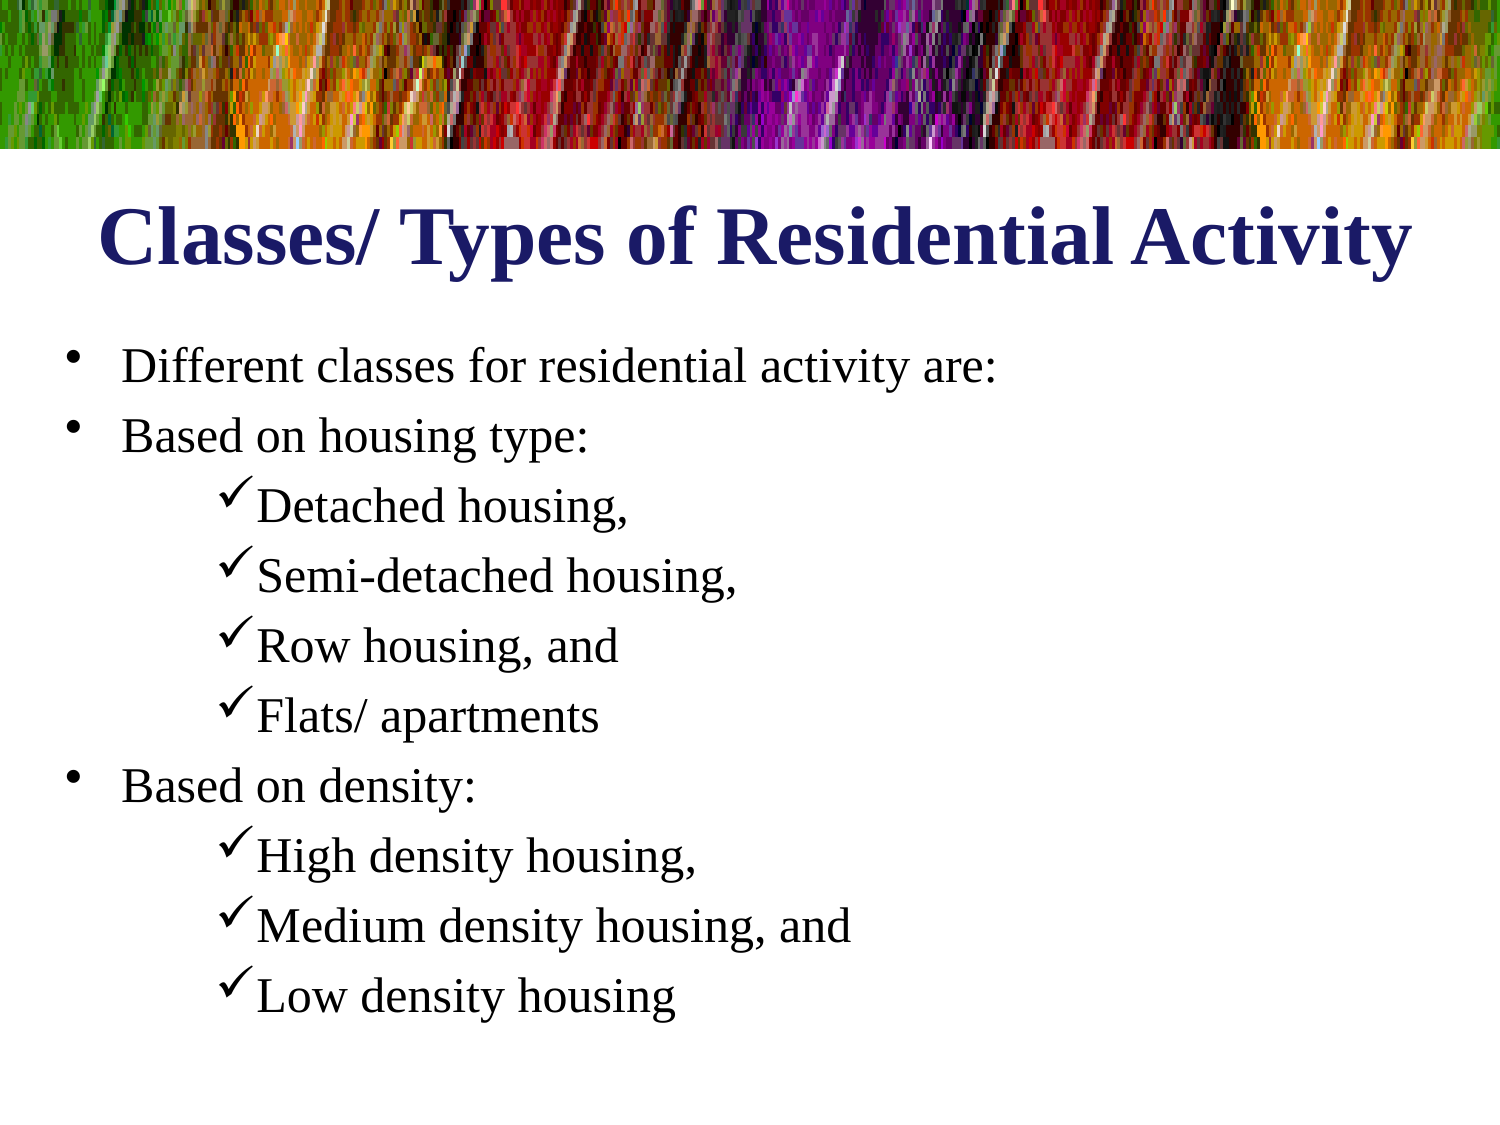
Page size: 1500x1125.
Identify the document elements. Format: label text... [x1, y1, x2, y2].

list Different classes for residential activity are: Based on housing type: Detached housing, Semi-detached housing, Row housing, and Flats/ apartments Based on density: High density housing, Medium density housing, and Low density housing [49, 324, 1438, 1013]
title Classes/ Types of Residential Activity [49, 137, 1463, 326]
picture [0, 0, 1500, 149]
